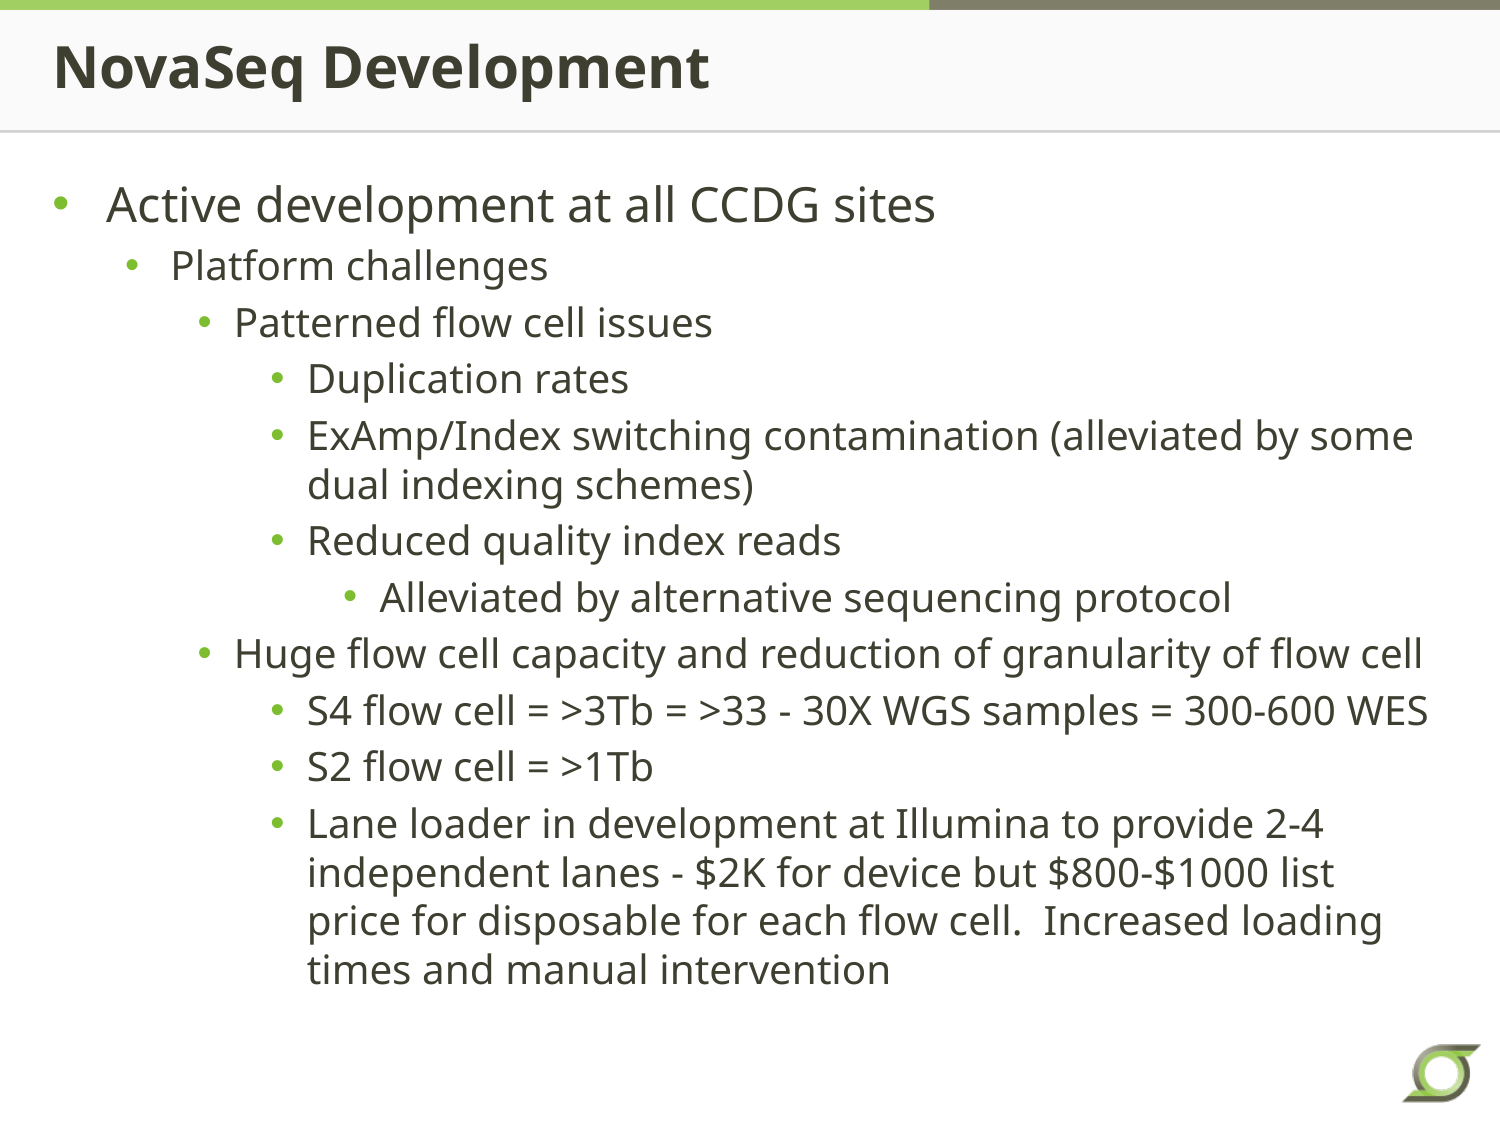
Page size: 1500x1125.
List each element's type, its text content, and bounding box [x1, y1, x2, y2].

list Active development at all CCDG sites Platform challenges Patterned flow cell issues Duplication rates ExAmp/Index switching contamination (alleviated by some dual indexing schemes) Reduced quality index reads Alleviated by alternative sequencing protocol Huge flow cell capacity and reduction of granularity of flow cell S4 flow cell = >3Tb = >33 - 30X WGS samples = 300-600 WES S2 flow cell = >1Tb Lane loader in development at Illumina to provide 2-4 independent lanes - $2K for device but $800-$1000 list price for disposable for each flow cell. Increased loading times and manual intervention [37, 166, 1454, 1087]
title NovaSeq Development [37, 18, 1454, 112]
